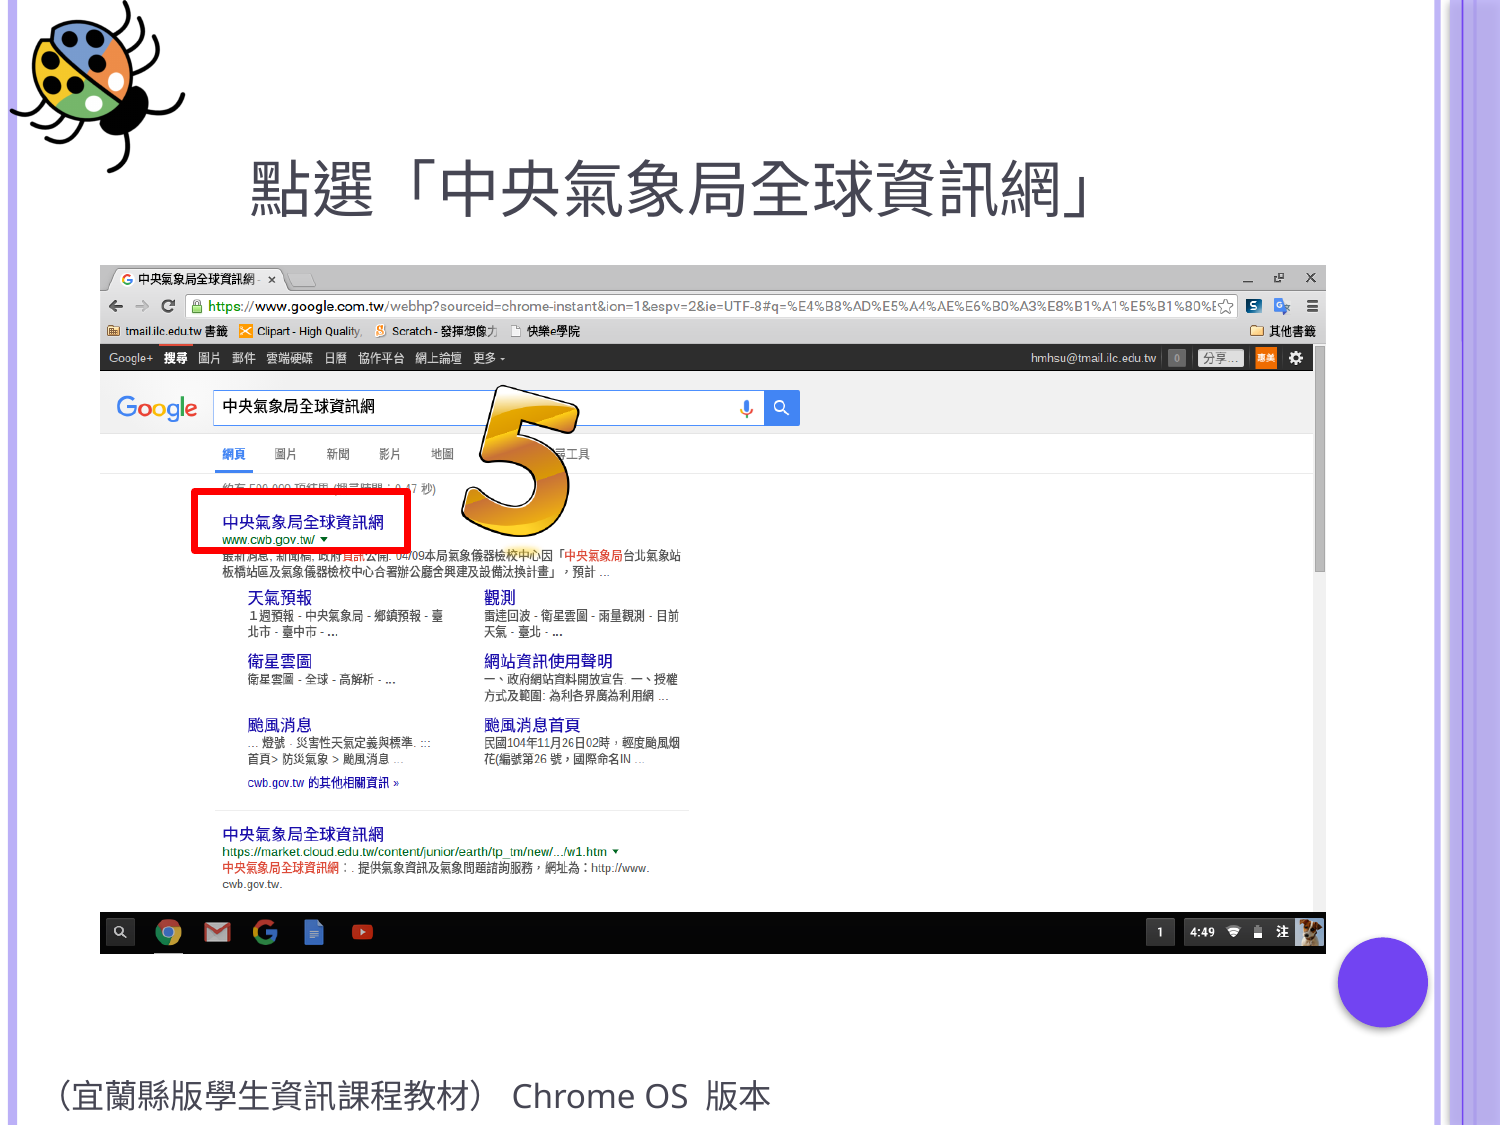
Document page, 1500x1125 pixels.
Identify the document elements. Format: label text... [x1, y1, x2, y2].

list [99, 264, 1326, 955]
title 點選「中央氣象局全球資訊網」 [75, 45, 1300, 233]
footer （宜蘭縣版學生資訊課程教材）Chrome OS 版本 [23, 1065, 809, 1125]
picture [0, 0, 169, 176]
picture [429, 382, 608, 561]
